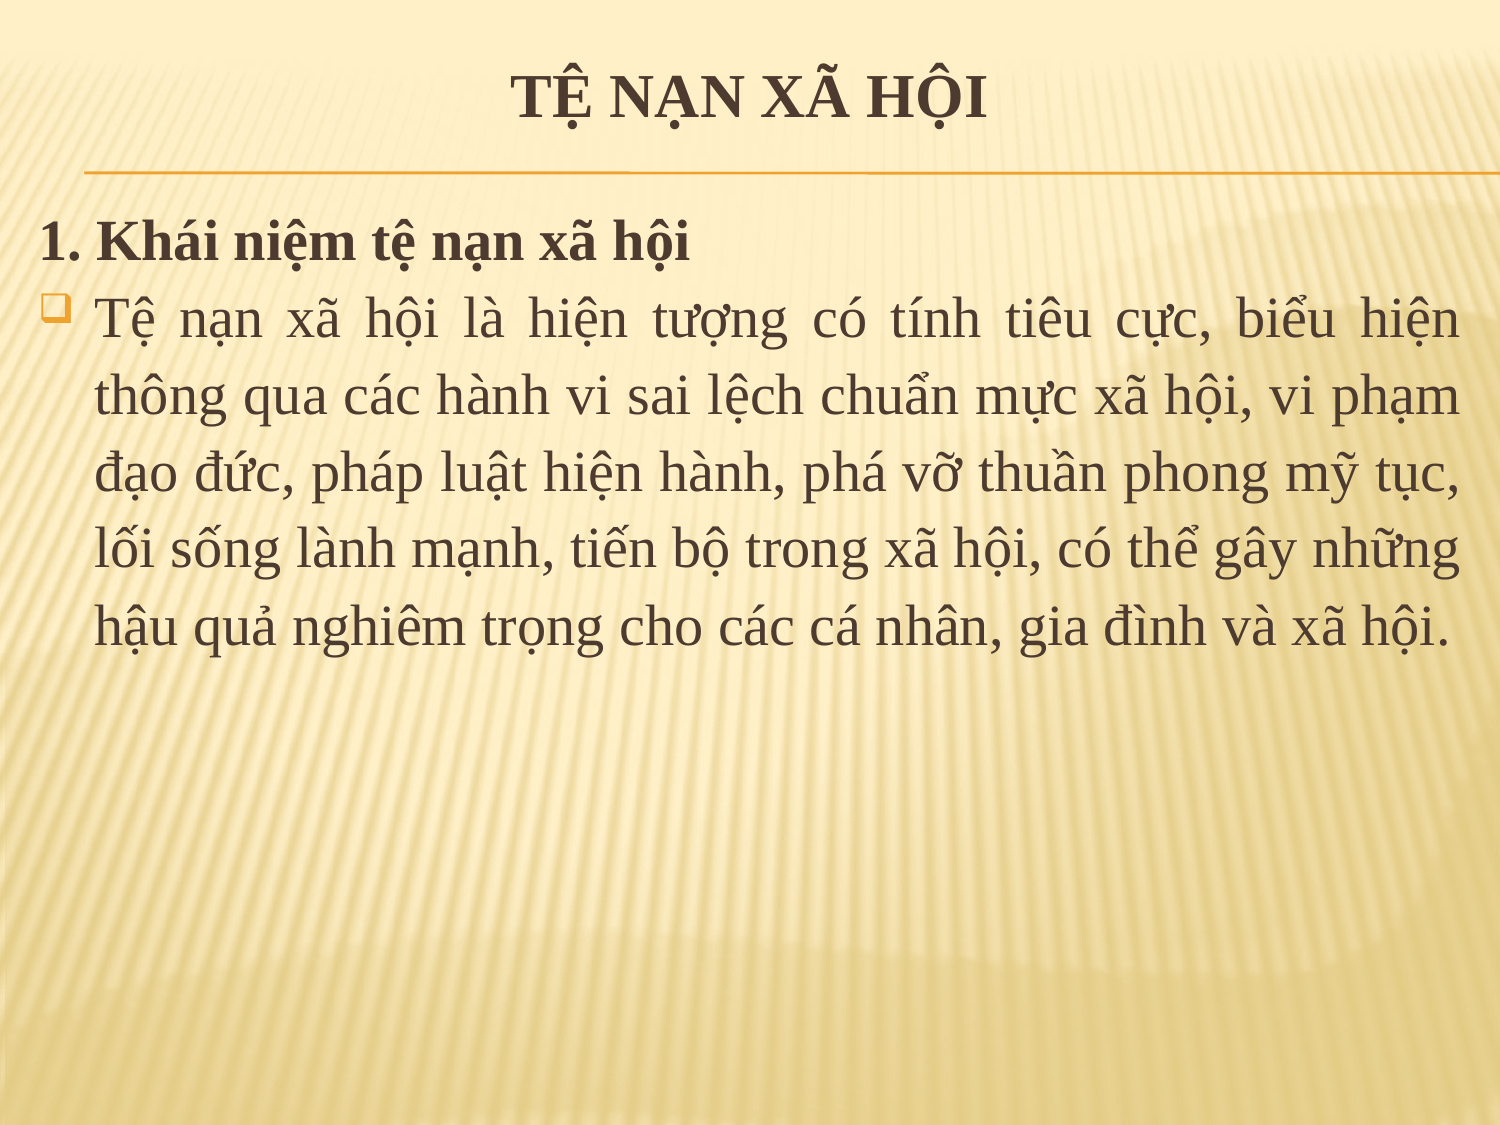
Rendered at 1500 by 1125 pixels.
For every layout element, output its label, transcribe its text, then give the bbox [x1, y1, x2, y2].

title TỆ NẠN XÃ HỘI [23, 23, 1477, 161]
list 1. Khái niệm tệ nạn xã hội Tệ nạn xã hội là hiện tượng có tính tiêu cực, biểu hiện thông qua các hành vi sai lệch chuẩn mực xã hội, vi phạm đạo đức, pháp luật hiện hành, phá vỡ thuần phong mỹ tục, lối sống lành mạnh, tiến bộ trong xã hội, có thể gây những hậu quả nghiêm trọng cho các cá nhân, gia đình và xã hội. [23, 187, 1477, 1090]
